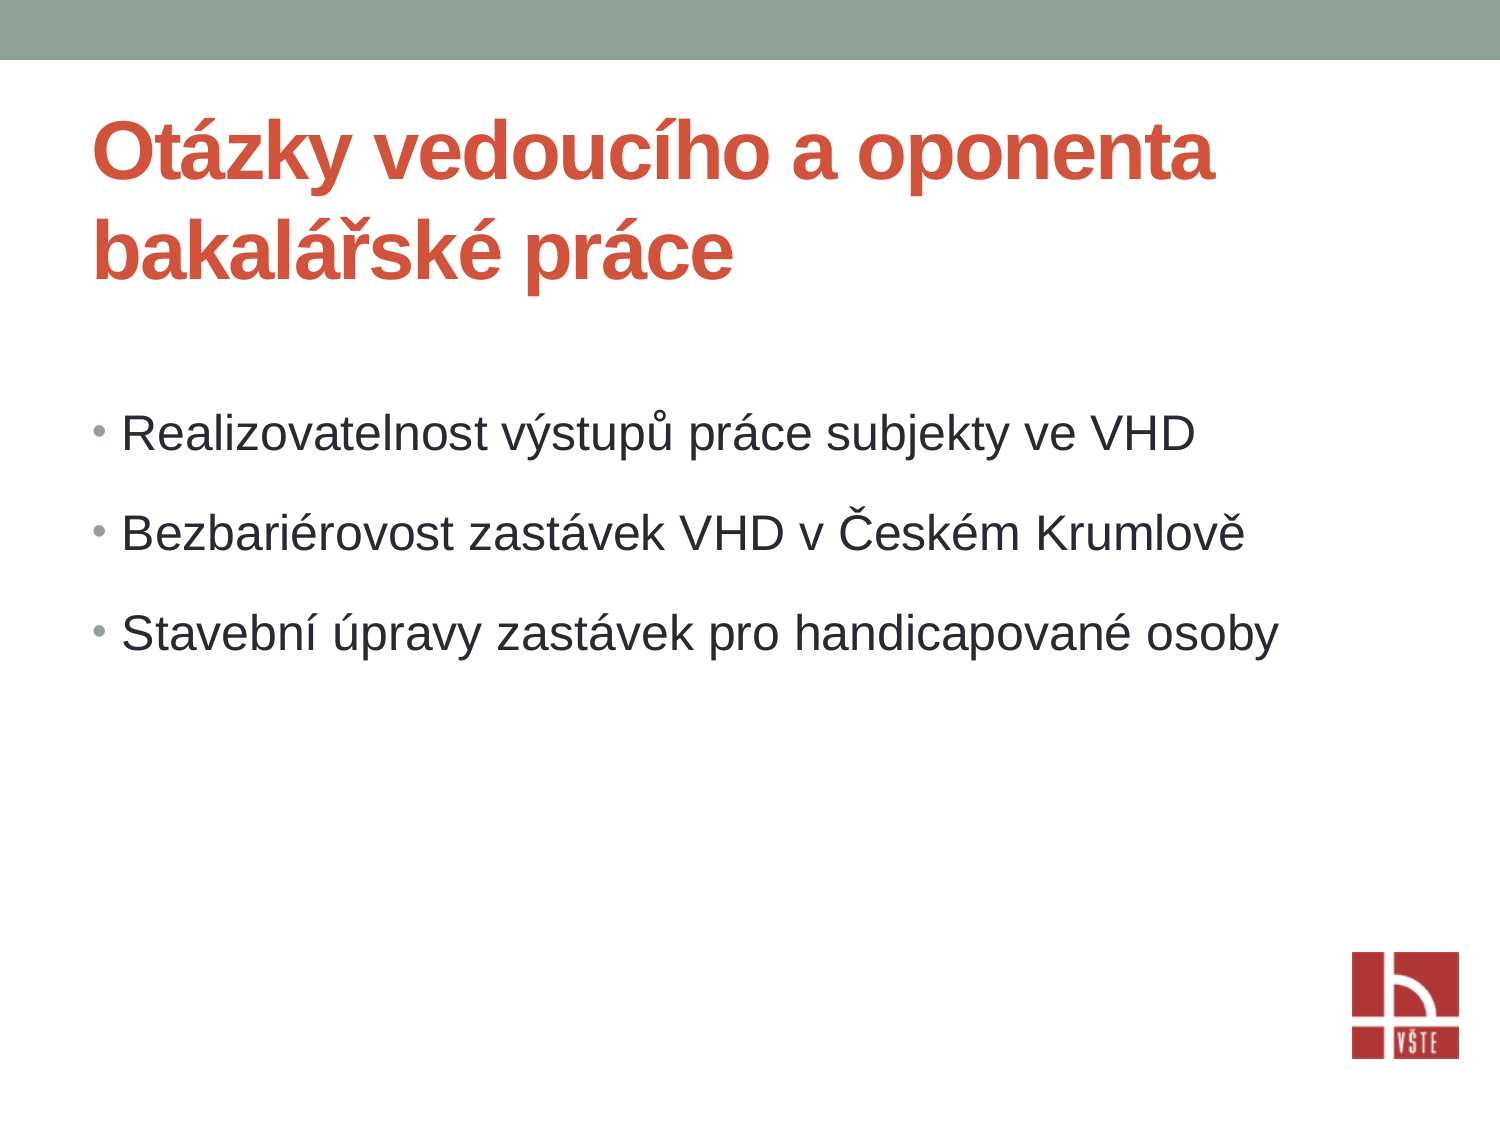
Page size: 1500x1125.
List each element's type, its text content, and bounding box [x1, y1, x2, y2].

title Otázky vedoucího a oponenta bakalářské práce [76, 88, 1427, 277]
picture [1352, 952, 1459, 1060]
list Realizovatelnost výstupů práce subjekty ve VHD Bezbariérovost zastávek VHD v Českém Krumlově Stavební úpravy zastávek pro handicapované osoby [76, 363, 1427, 1078]
